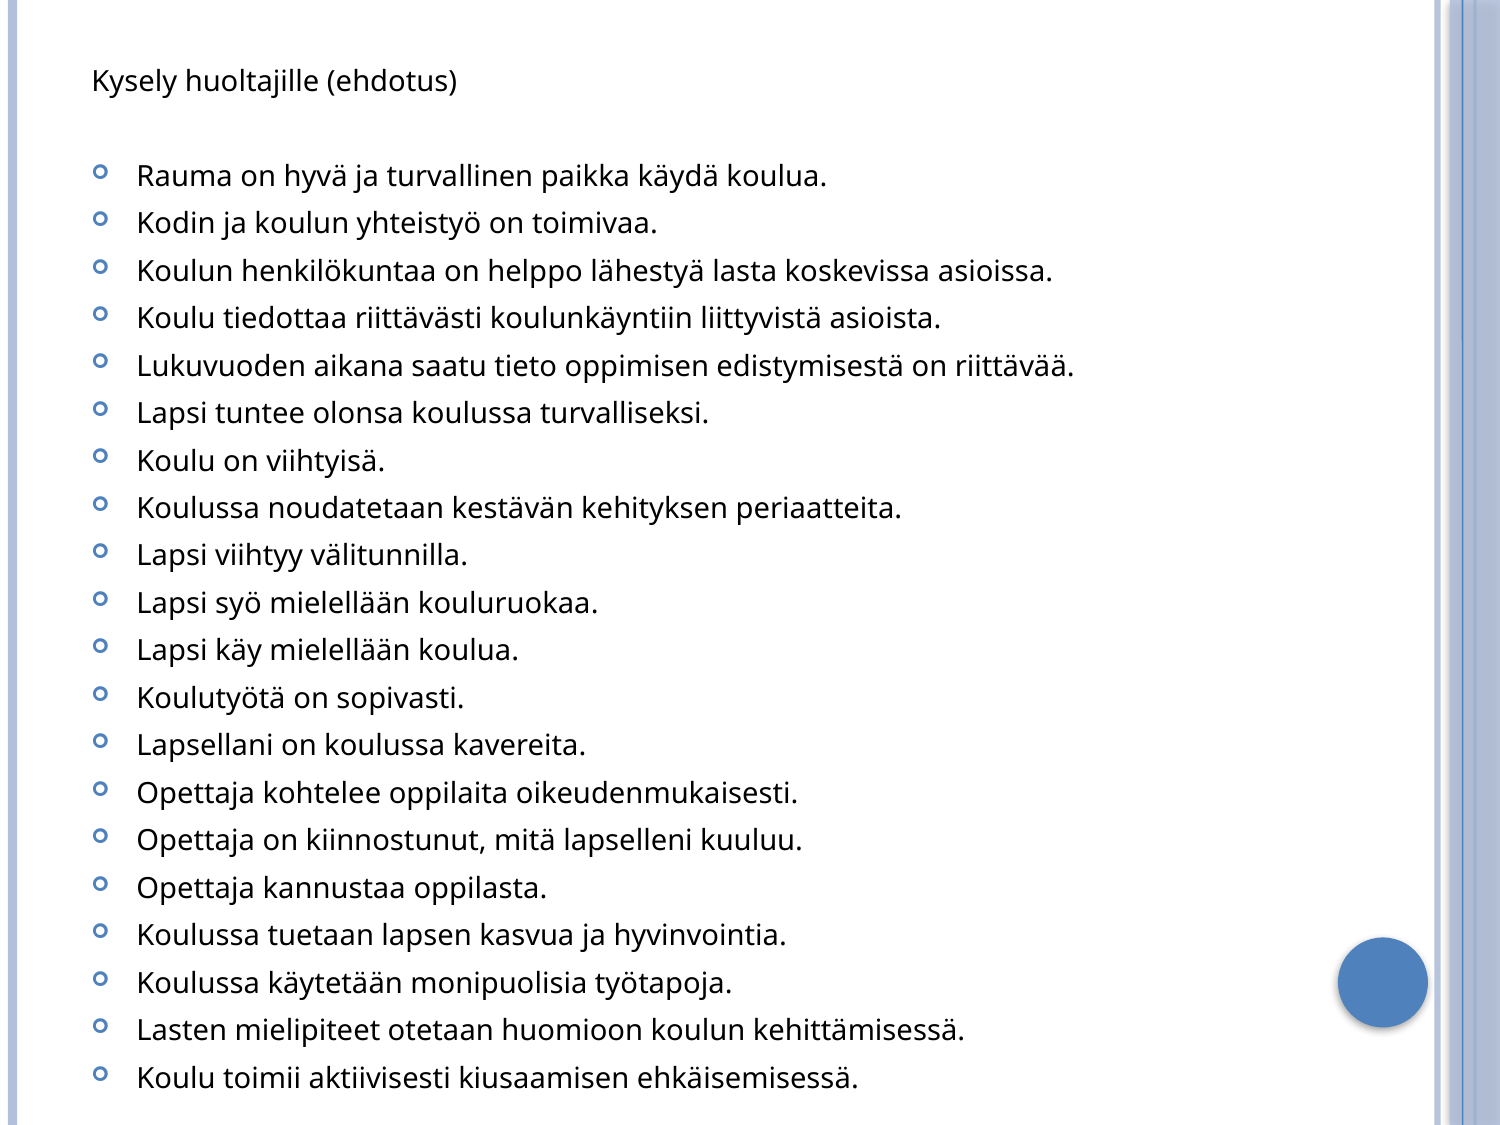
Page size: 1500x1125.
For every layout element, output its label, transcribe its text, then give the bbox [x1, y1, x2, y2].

list Kysely huoltajille (ehdotus) Rauma on hyvä ja turvallinen paikka käydä koulua. Kodin ja koulun yhteistyö on toimivaa. Koulun henkilökuntaa on helppo lähestyä lasta koskevissa asioissa. Koulu tiedottaa riittävästi koulunkäyntiin liittyvistä asioista. Lukuvuoden aikana saatu tieto oppimisen edistymisestä on riittävää. Lapsi tuntee olonsa koulussa turvalliseksi. Koulu on viihtyisä. Koulussa noudatetaan kestävän kehityksen periaatteita. Lapsi viihtyy välitunnilla. Lapsi syö mielellään kouluruokaa. Lapsi käy mielellään koulua. Koulutyötä on sopivasti. Lapsellani on koulussa kavereita. Opettaja kohtelee oppilaita oikeudenmukaisesti. Opettaja on kiinnostunut, mitä lapselleni kuuluu. Opettaja kannustaa oppilasta. Koulussa tuetaan lapsen kasvua ja hyvinvointia. Koulussa käytetään monipuolisia työtapoja. Lasten mielipiteet otetaan huomioon koulun kehittämisessä. Koulu toimii aktiivisesti kiusaamisen ehkäisemisessä. [76, 54, 1302, 1106]
